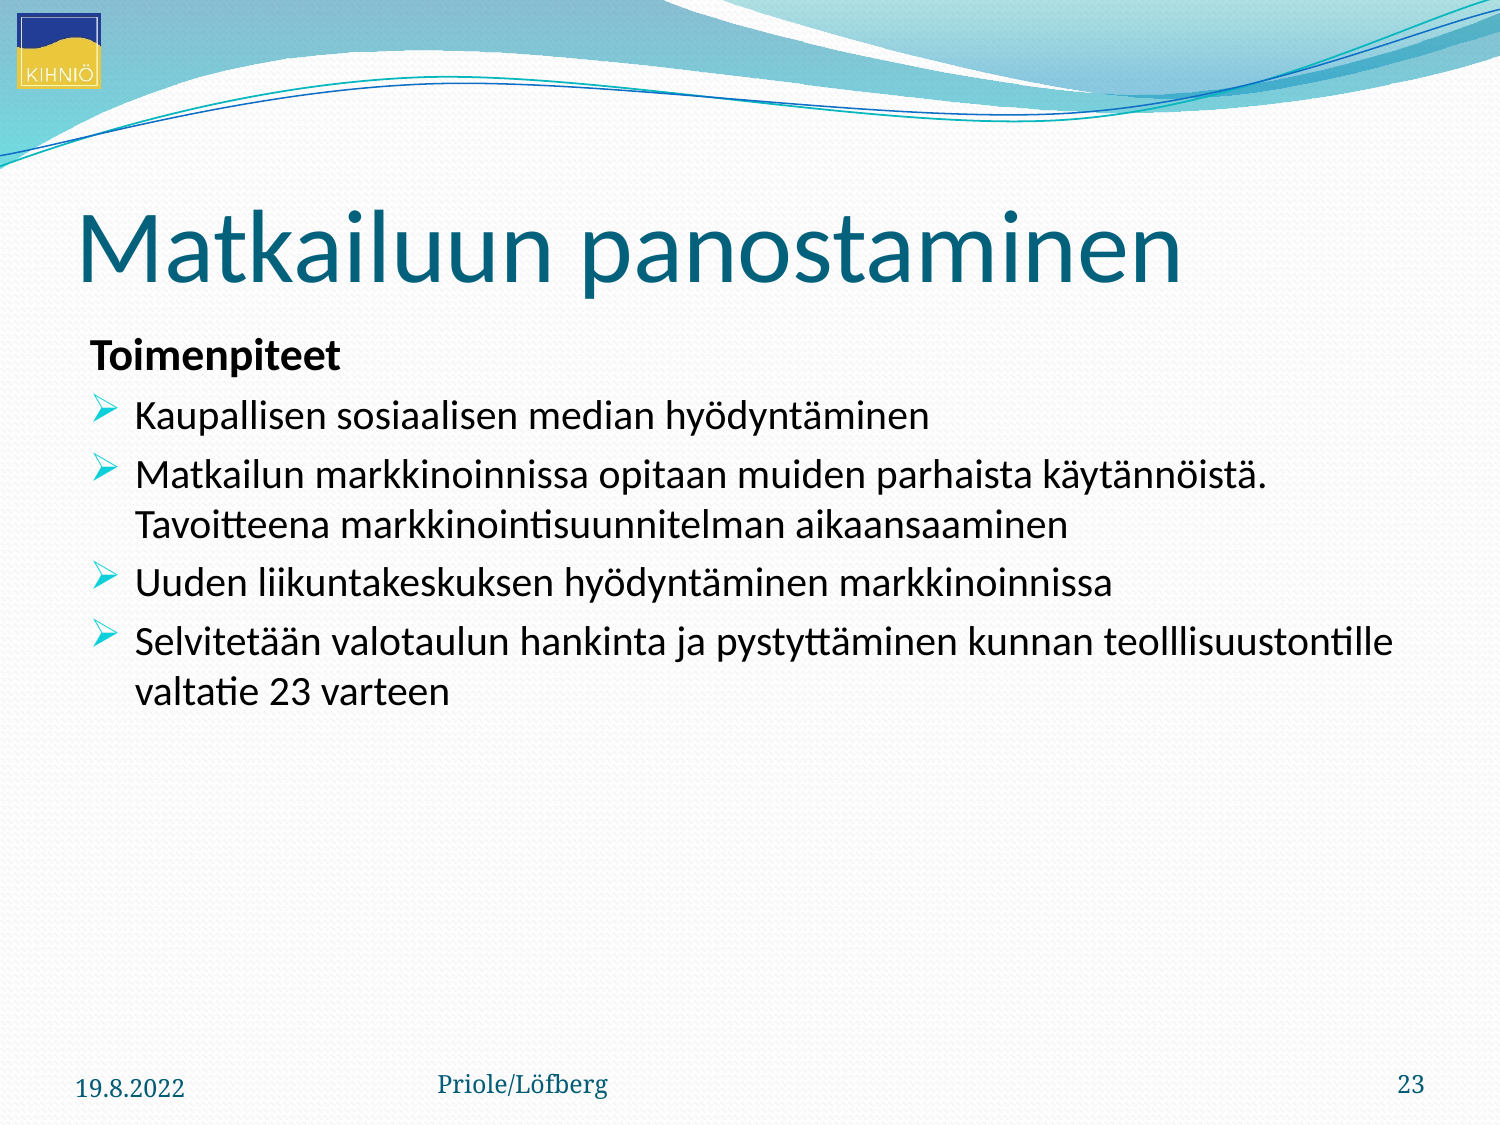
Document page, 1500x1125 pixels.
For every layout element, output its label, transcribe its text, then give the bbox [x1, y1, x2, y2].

footer Priole/Löfberg [437, 1042, 988, 1103]
slide_number 23 [1299, 1042, 1425, 1103]
title Matkailuun panostaminen [75, 115, 1425, 303]
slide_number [75, 1042, 425, 1103]
list Toimenpiteet Kaupallisen sosiaalisen median hyödyntäminen Matkailun markkinoinnissa opitaan muiden parhaista käytännöistä. Tavoitteena markkinointisuunnitelman aikaansaaminen Uuden liikuntakeskuksen hyödyntäminen markkinoinnissa Selvitetään valotaulun hankinta ja pystyttäminen kunnan teolllisuustontille valtatie 23 varteen [75, 317, 1425, 1038]
picture [17, 13, 101, 89]
